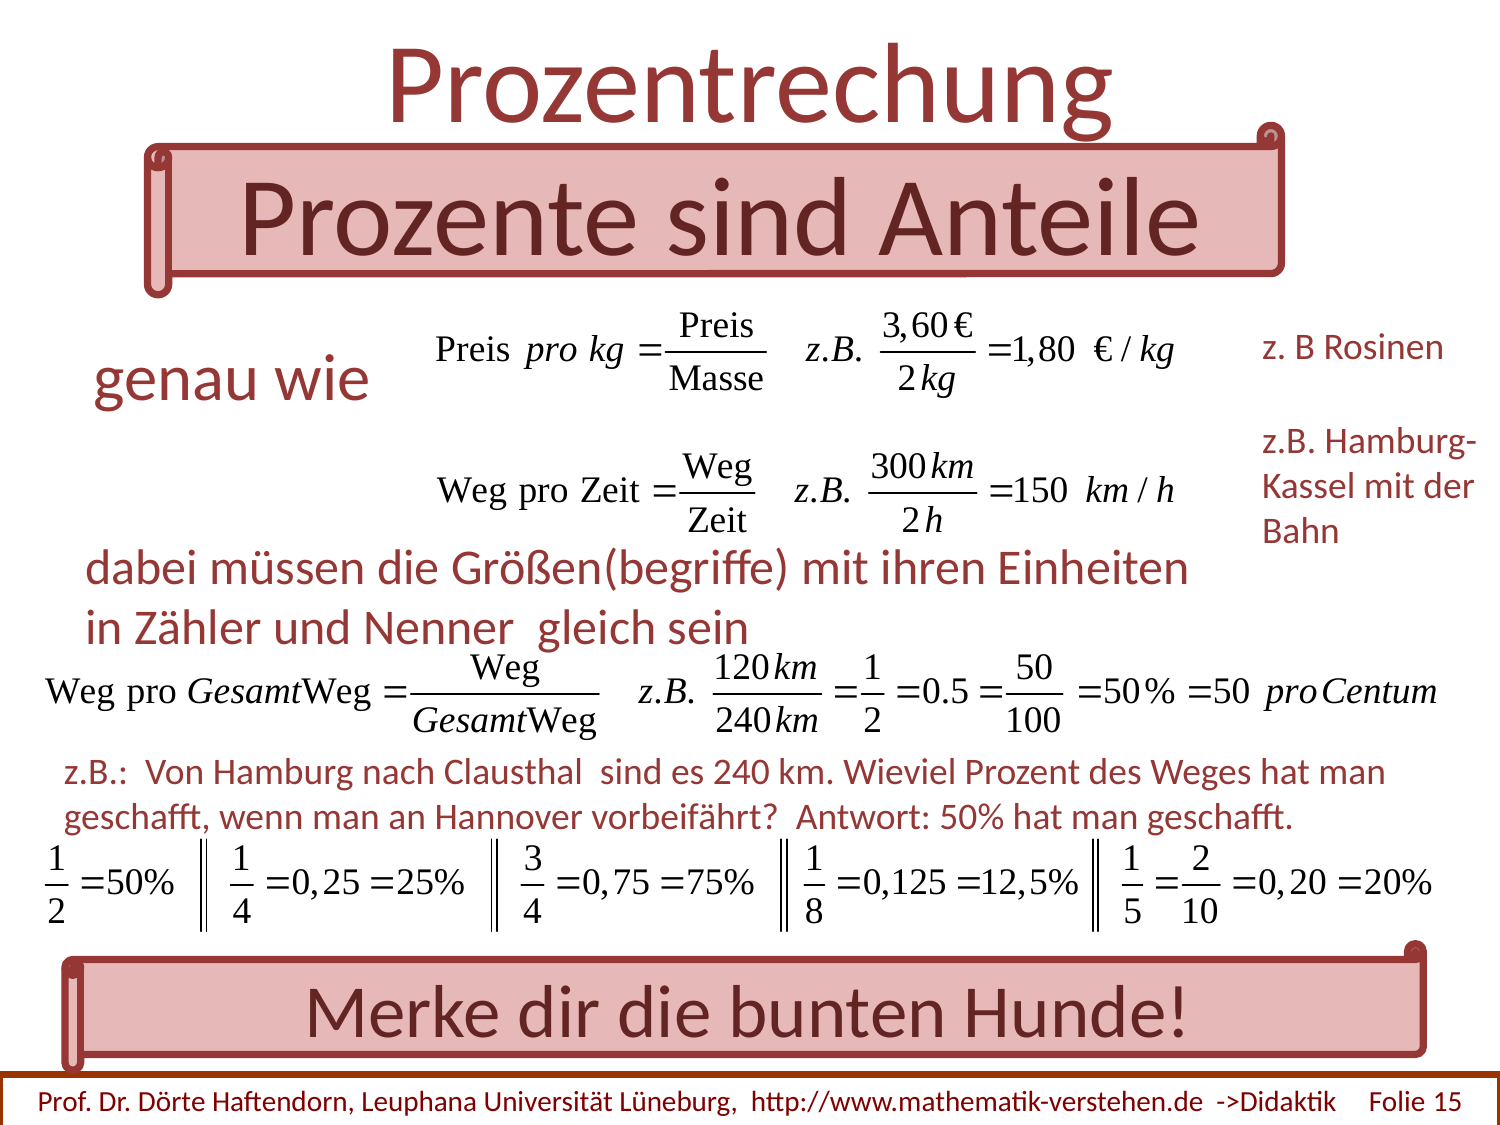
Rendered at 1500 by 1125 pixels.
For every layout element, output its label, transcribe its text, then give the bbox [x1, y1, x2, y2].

text_box z.B.: Von Hamburg nach Clausthal sind es 240 km. Wieviel Prozent des Weges hat man geschafft, wenn man an Hannover vorbeifährt? Antwort: 50% hat man geschafft. [49, 757, 1411, 832]
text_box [40, 644, 1444, 748]
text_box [432, 444, 1194, 547]
text_box z.B. Hamburg- Kassel mit der Bahn [1247, 408, 1499, 559]
text_box Prof. Dr. Dörte Haftendorn, Leuphana Universität Lüneburg, http://www.mathematik-verstehen.de ->Didaktik Folie 15 [0, 1074, 1500, 1125]
text_box dabei müssen die Größen(begriffe) mit ihren Einheiten in Zähler und Nenner gleich sein [70, 527, 1218, 643]
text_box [40, 833, 1438, 937]
text_box genau wie [78, 326, 431, 421]
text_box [430, 302, 1196, 405]
title Prozentrechung [0, 0, 1500, 154]
text_box Merke dir die bunten Hunde! [62, 946, 1426, 1073]
text_box Prozente sind Anteile [145, 123, 1284, 297]
text_box z. B Rosinen [1247, 314, 1460, 375]
